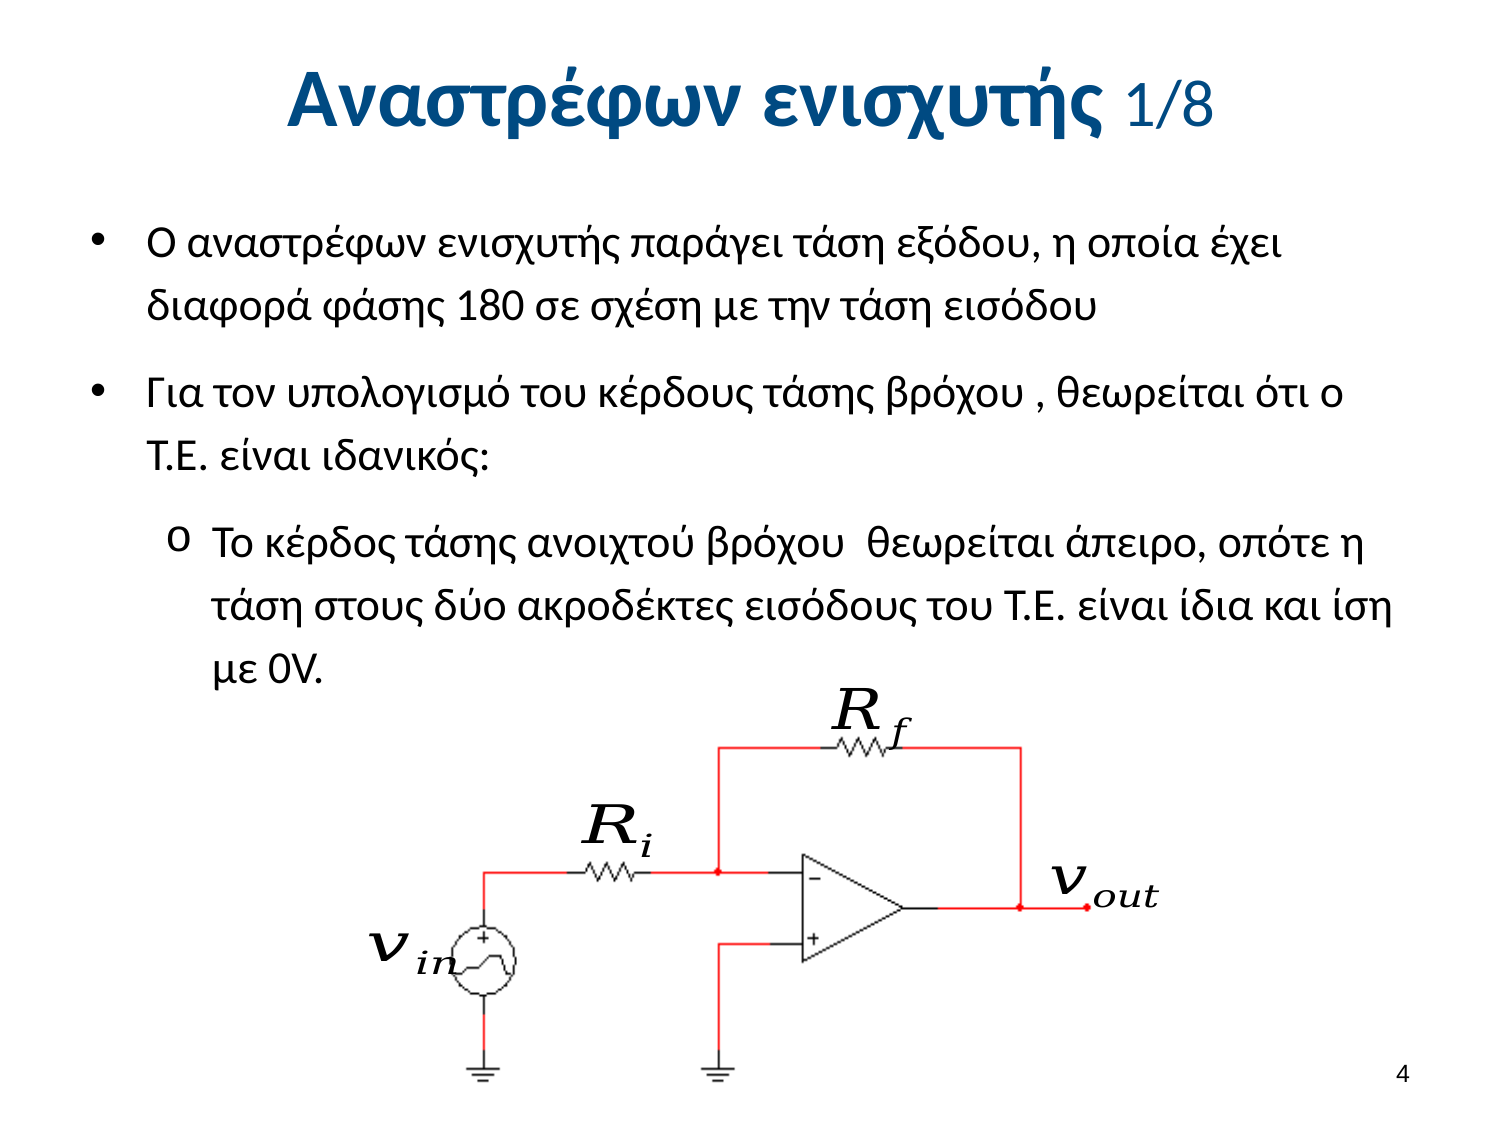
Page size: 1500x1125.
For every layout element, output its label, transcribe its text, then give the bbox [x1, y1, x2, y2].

slide_number 3 [1169, 1042, 1425, 1103]
title Αναστρέφων ενισχυτής 1/8 [76, 19, 1427, 169]
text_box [366, 679, 1164, 1107]
